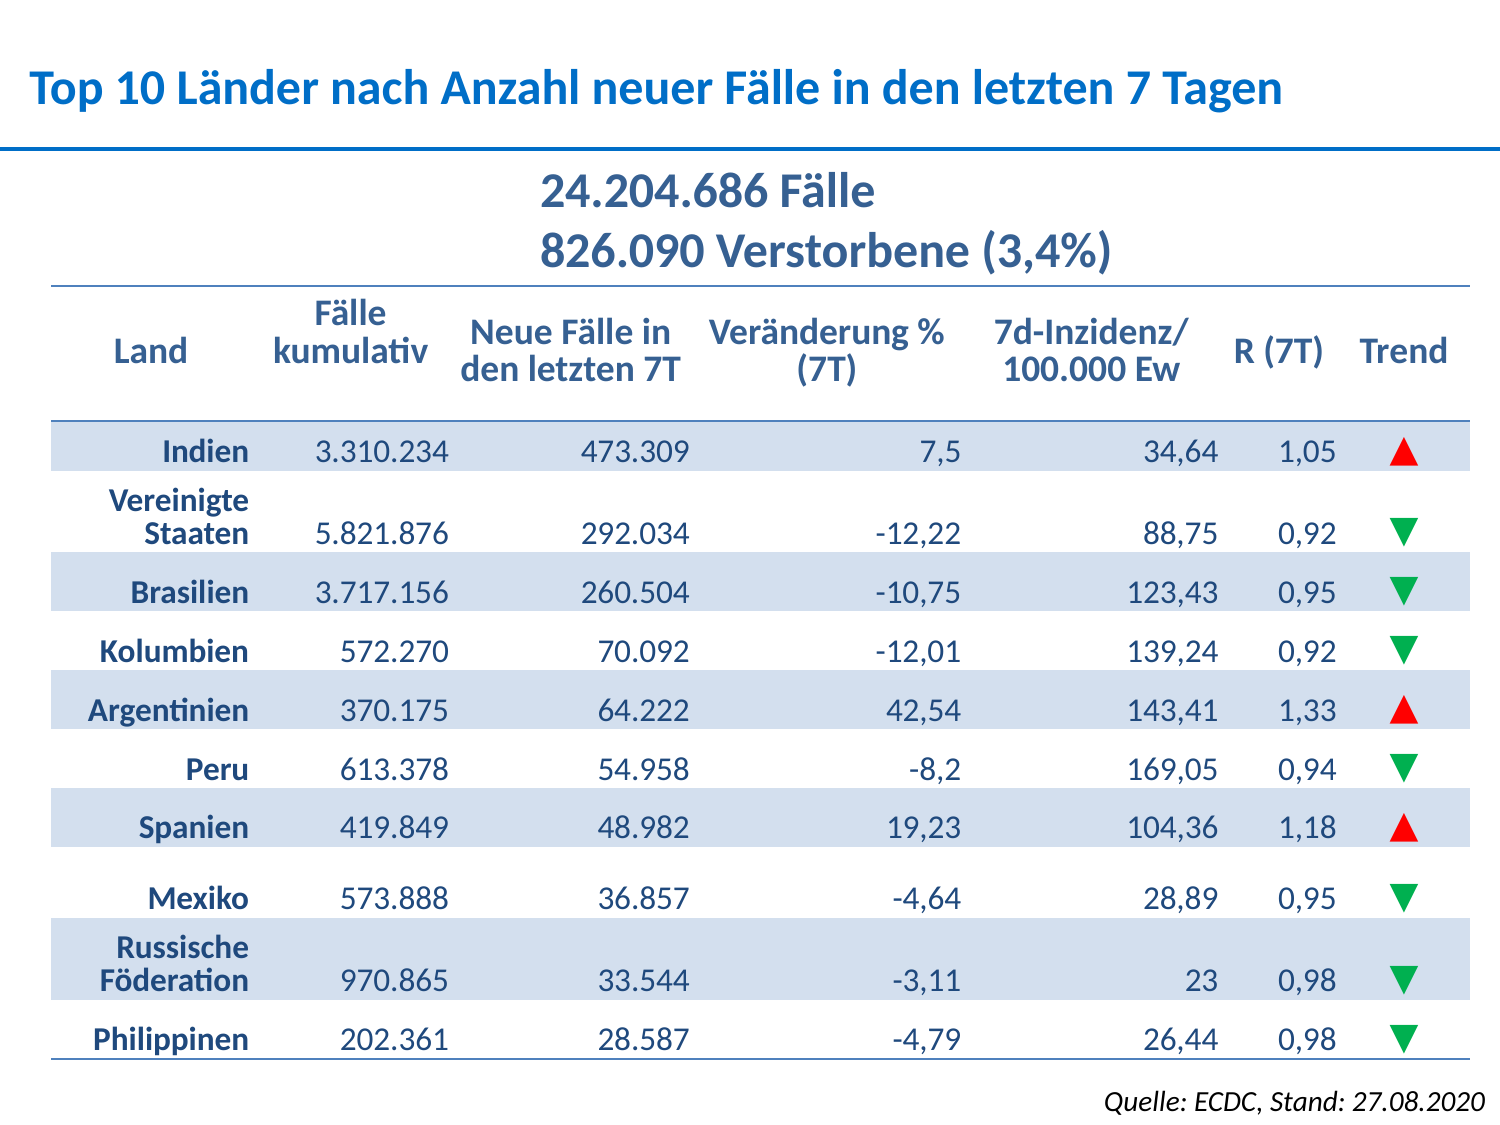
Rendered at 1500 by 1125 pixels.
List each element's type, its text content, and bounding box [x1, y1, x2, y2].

table_cell Brasilien [51, 552, 251, 611]
table_cell 139,24 [963, 611, 1220, 670]
table_cell Spanien [51, 788, 251, 847]
table_cell 613.378 [251, 729, 451, 788]
table_cell 36.857 [451, 847, 691, 918]
table_cell 0,95 [1220, 847, 1338, 918]
table_header Land [51, 287, 251, 420]
table_cell 370.175 [251, 670, 451, 729]
table_cell Kolumbien [51, 611, 251, 670]
table_cell Vereinigte Staaten [51, 471, 251, 552]
table_cell 3.717.156 [251, 552, 451, 611]
table_cell 143,41 [963, 670, 1220, 729]
table_cell 7,5 [691, 422, 963, 471]
table_cell 33.544 [451, 918, 691, 1000]
table_cell 0,92 [1220, 471, 1338, 552]
table_cell 572.270 [251, 611, 451, 670]
table_cell 1,18 [1220, 788, 1338, 847]
table_cell 419.849 [251, 788, 451, 847]
table_cell 0,98 [1220, 918, 1338, 1000]
table_header Fälle kumulativ [251, 287, 451, 420]
table_cell -12,01 [691, 611, 963, 670]
table_cell 0,92 [1220, 611, 1338, 670]
text_box 24.204.686 Fälle 826.090 Verstorbene (3,4%) [525, 157, 1128, 285]
table_header Veränderung % (7T) [691, 287, 963, 420]
table_cell Peru [51, 729, 251, 788]
table_cell 0,98 [1220, 1000, 1338, 1058]
table_header Neue Fälle in den letzten 7T [451, 287, 691, 420]
table_cell ▲ [1338, 670, 1470, 729]
table_cell 292.034 [451, 471, 691, 552]
table_header 7d-Inzidenz/ 100.000 Ew [963, 287, 1220, 420]
text_box Top 10 Länder nach Anzahl neuer Fälle in den letzten 7 Tagen [29, 54, 1474, 115]
table_cell ▼ [1338, 552, 1470, 611]
table_cell 34,64 [963, 422, 1220, 471]
table_cell Mexiko [51, 847, 251, 918]
table_cell 0,94 [1220, 729, 1338, 788]
table_cell 48.982 [451, 788, 691, 847]
table_cell ▼ [1338, 1000, 1470, 1058]
table_cell 104,36 [963, 788, 1220, 847]
table_cell ▲ [1338, 422, 1470, 471]
table_cell 260.504 [451, 552, 691, 611]
table_cell -4,64 [691, 847, 963, 918]
table_cell -8,2 [691, 729, 963, 788]
table_cell 88,75 [963, 471, 1220, 552]
table_cell 26,44 [963, 1000, 1220, 1058]
table_cell ▲ [1338, 788, 1470, 847]
table_cell 28,89 [963, 847, 1220, 918]
table_cell ▼ [1338, 847, 1470, 918]
table_cell 0,95 [1220, 552, 1338, 611]
table_header R (7T) [1220, 287, 1338, 420]
table_cell 123,43 [963, 552, 1220, 611]
table_cell ▼ [1338, 611, 1470, 670]
table_cell 1,05 [1220, 422, 1338, 471]
table_cell Argentinien [51, 670, 251, 729]
table_cell 1,33 [1220, 670, 1338, 729]
table_cell -3,11 [691, 918, 963, 1000]
table_cell -10,75 [691, 552, 963, 611]
table_cell 3.310.234 [251, 422, 451, 471]
table_cell -4,79 [691, 1000, 963, 1058]
table_cell 70.092 [451, 611, 691, 670]
table_cell Russische Föderation [51, 918, 251, 1000]
table_cell 573.888 [251, 847, 451, 918]
table_header Trend [1338, 287, 1470, 420]
table_cell 28.587 [451, 1000, 691, 1058]
table_cell 473.309 [451, 422, 691, 471]
table_cell -12,22 [691, 471, 963, 552]
table_cell 169,05 [963, 729, 1220, 788]
table_cell Philippinen [51, 1000, 251, 1058]
table_cell 64.222 [451, 670, 691, 729]
table_cell ▼ [1338, 729, 1470, 788]
table_cell 19,23 [691, 788, 963, 847]
table_cell 23 [963, 918, 1220, 1000]
table_cell Indien [51, 422, 251, 471]
table_cell 202.361 [251, 1000, 451, 1058]
text_box Quelle: ECDC, Stand: 27.08.2020 [968, 1074, 1500, 1125]
table_cell 5.821.876 [251, 471, 451, 552]
table_cell ▼ [1338, 918, 1470, 1000]
table_cell 970.865 [251, 918, 451, 1000]
table_cell 42,54 [691, 670, 963, 729]
table_cell ▼ [1338, 471, 1470, 552]
table_cell 54.958 [451, 729, 691, 788]
